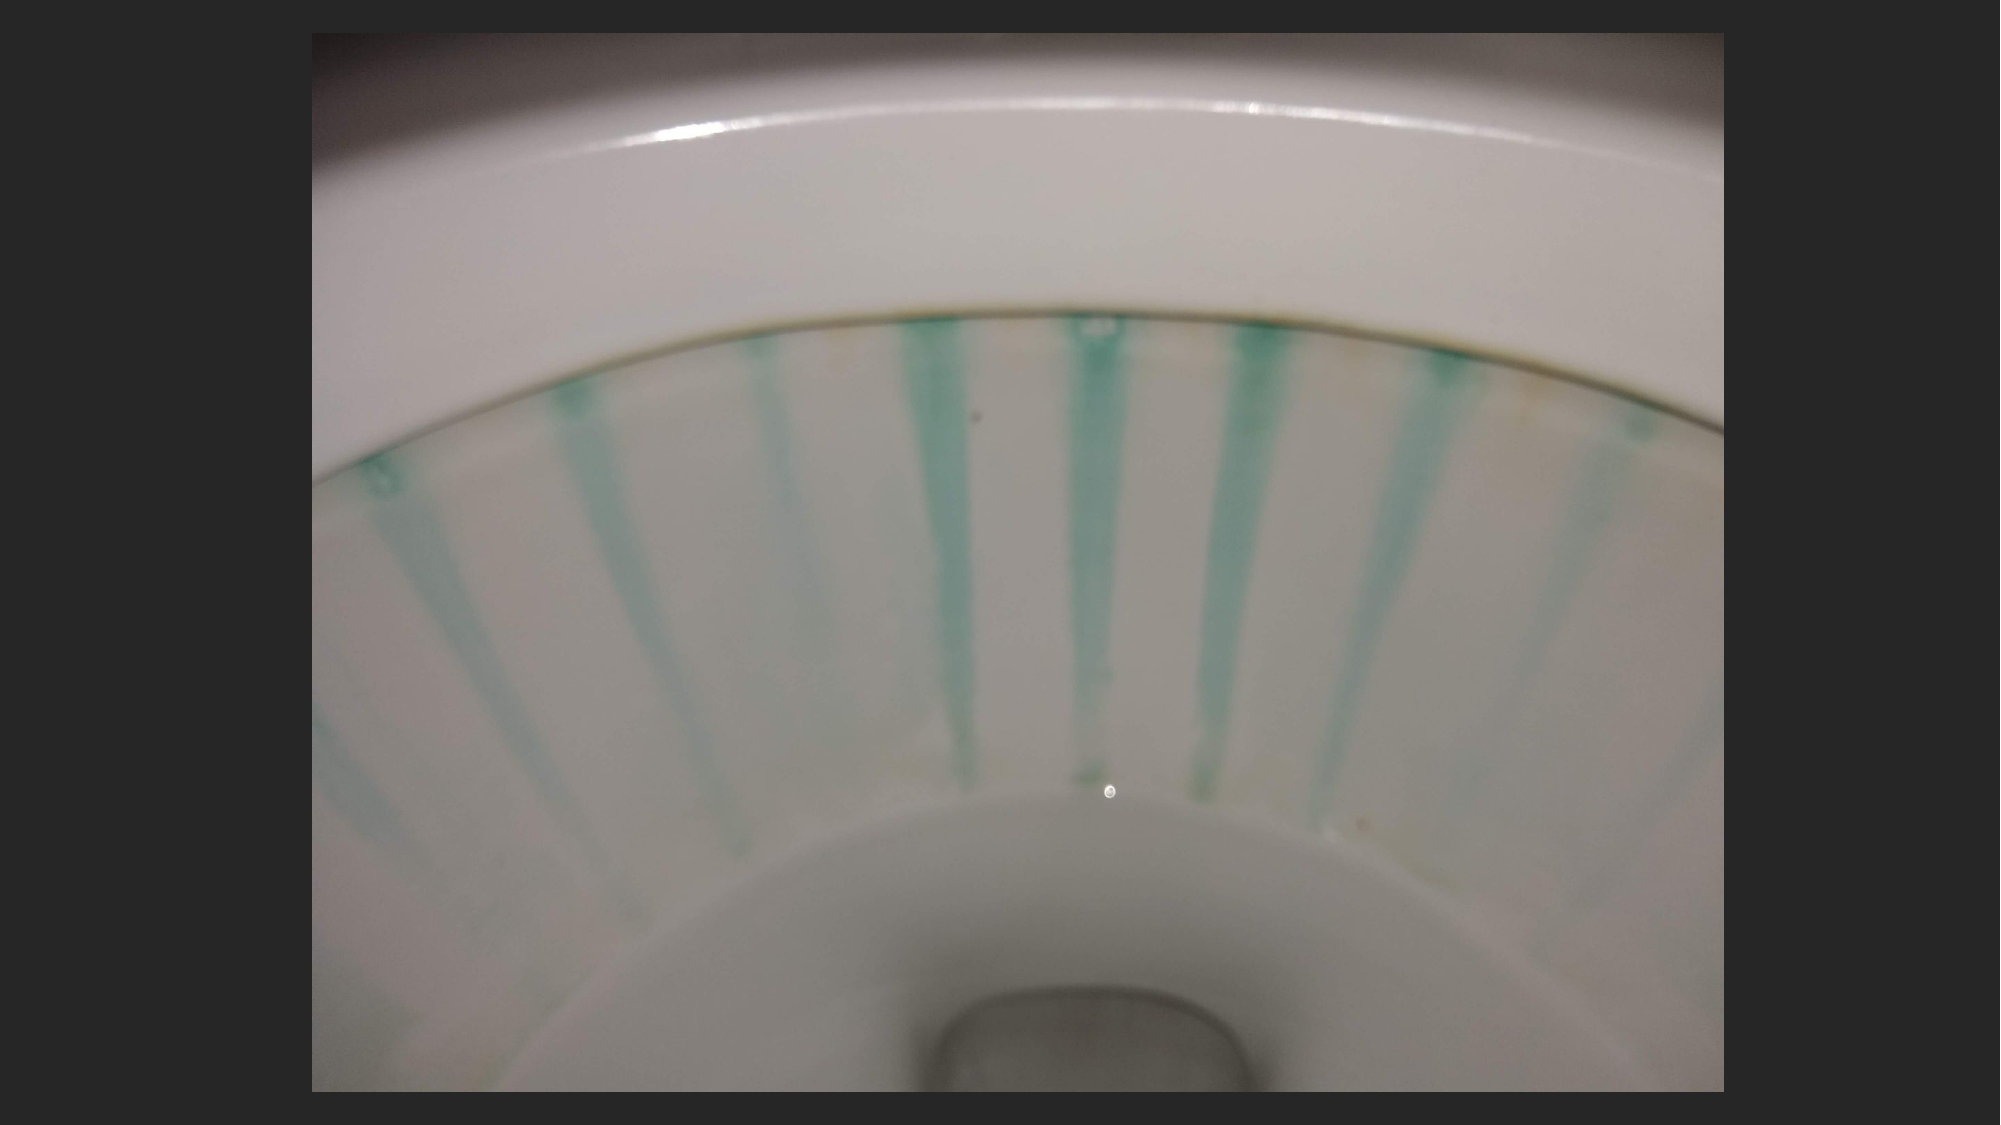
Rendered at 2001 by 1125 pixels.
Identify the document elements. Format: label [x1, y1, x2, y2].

picture [312, 33, 1724, 1092]
